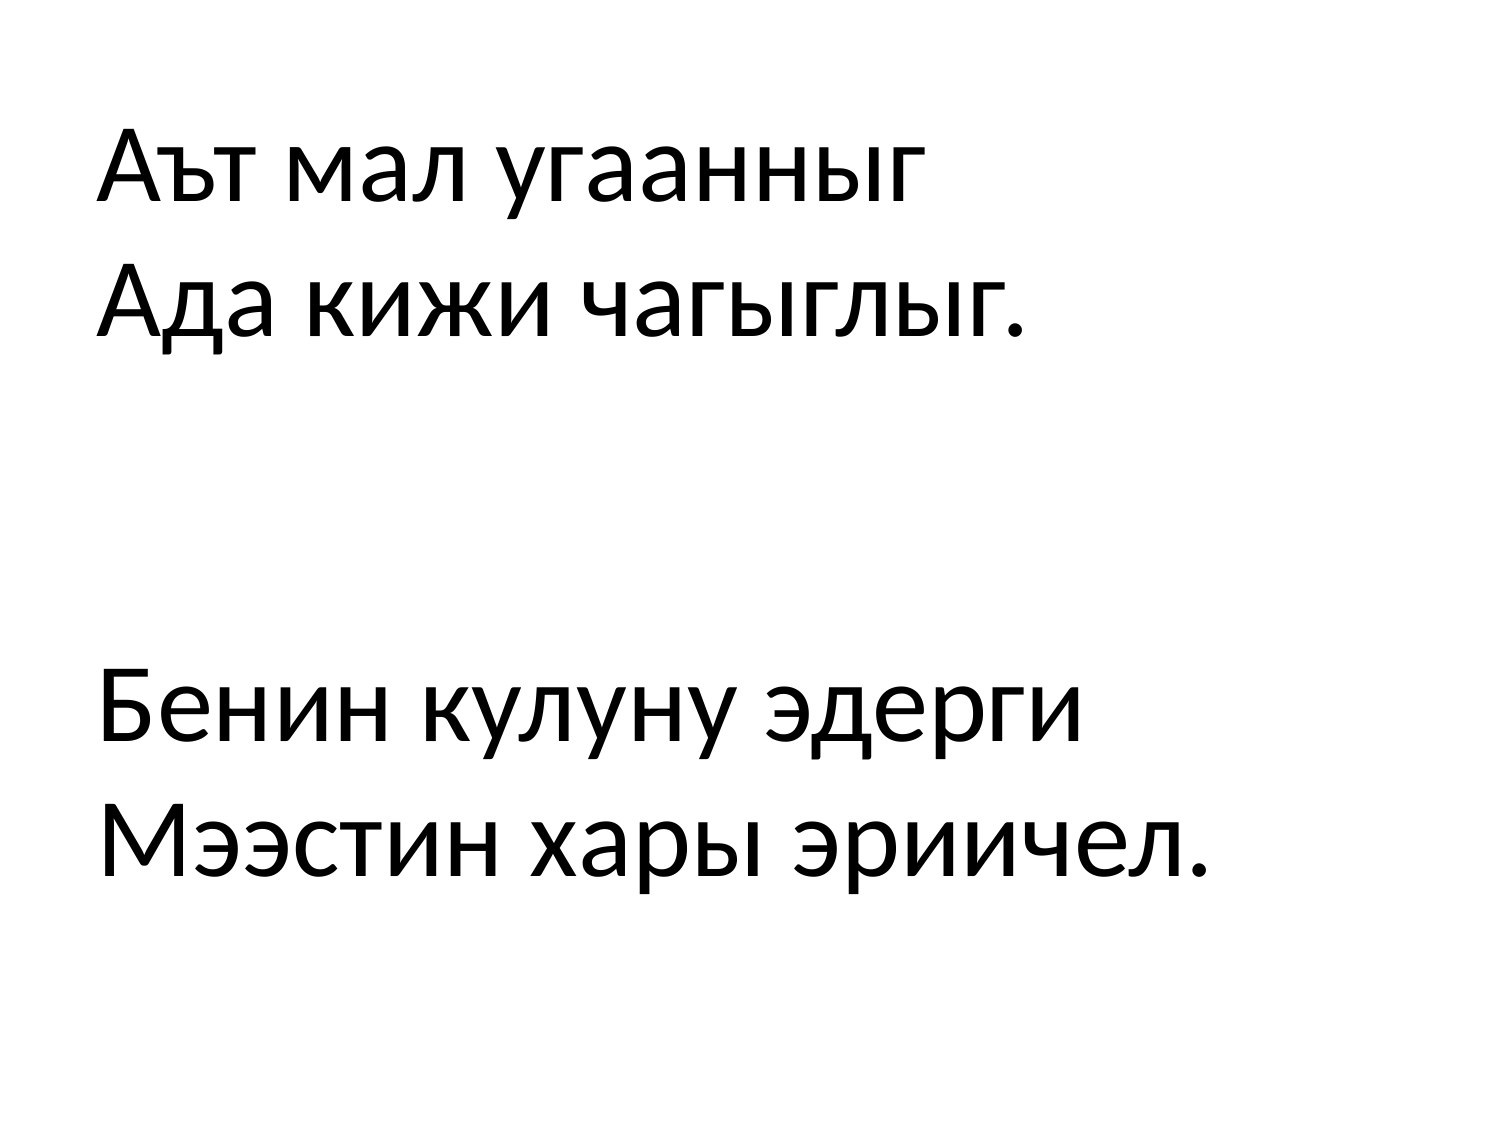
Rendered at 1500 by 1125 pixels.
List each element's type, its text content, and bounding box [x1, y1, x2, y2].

text_box Аът мал угаанныг Ада кижи чагыглыг. Бенин кулуну эдерги Мээстин хары эриичел. [81, 81, 1407, 907]
